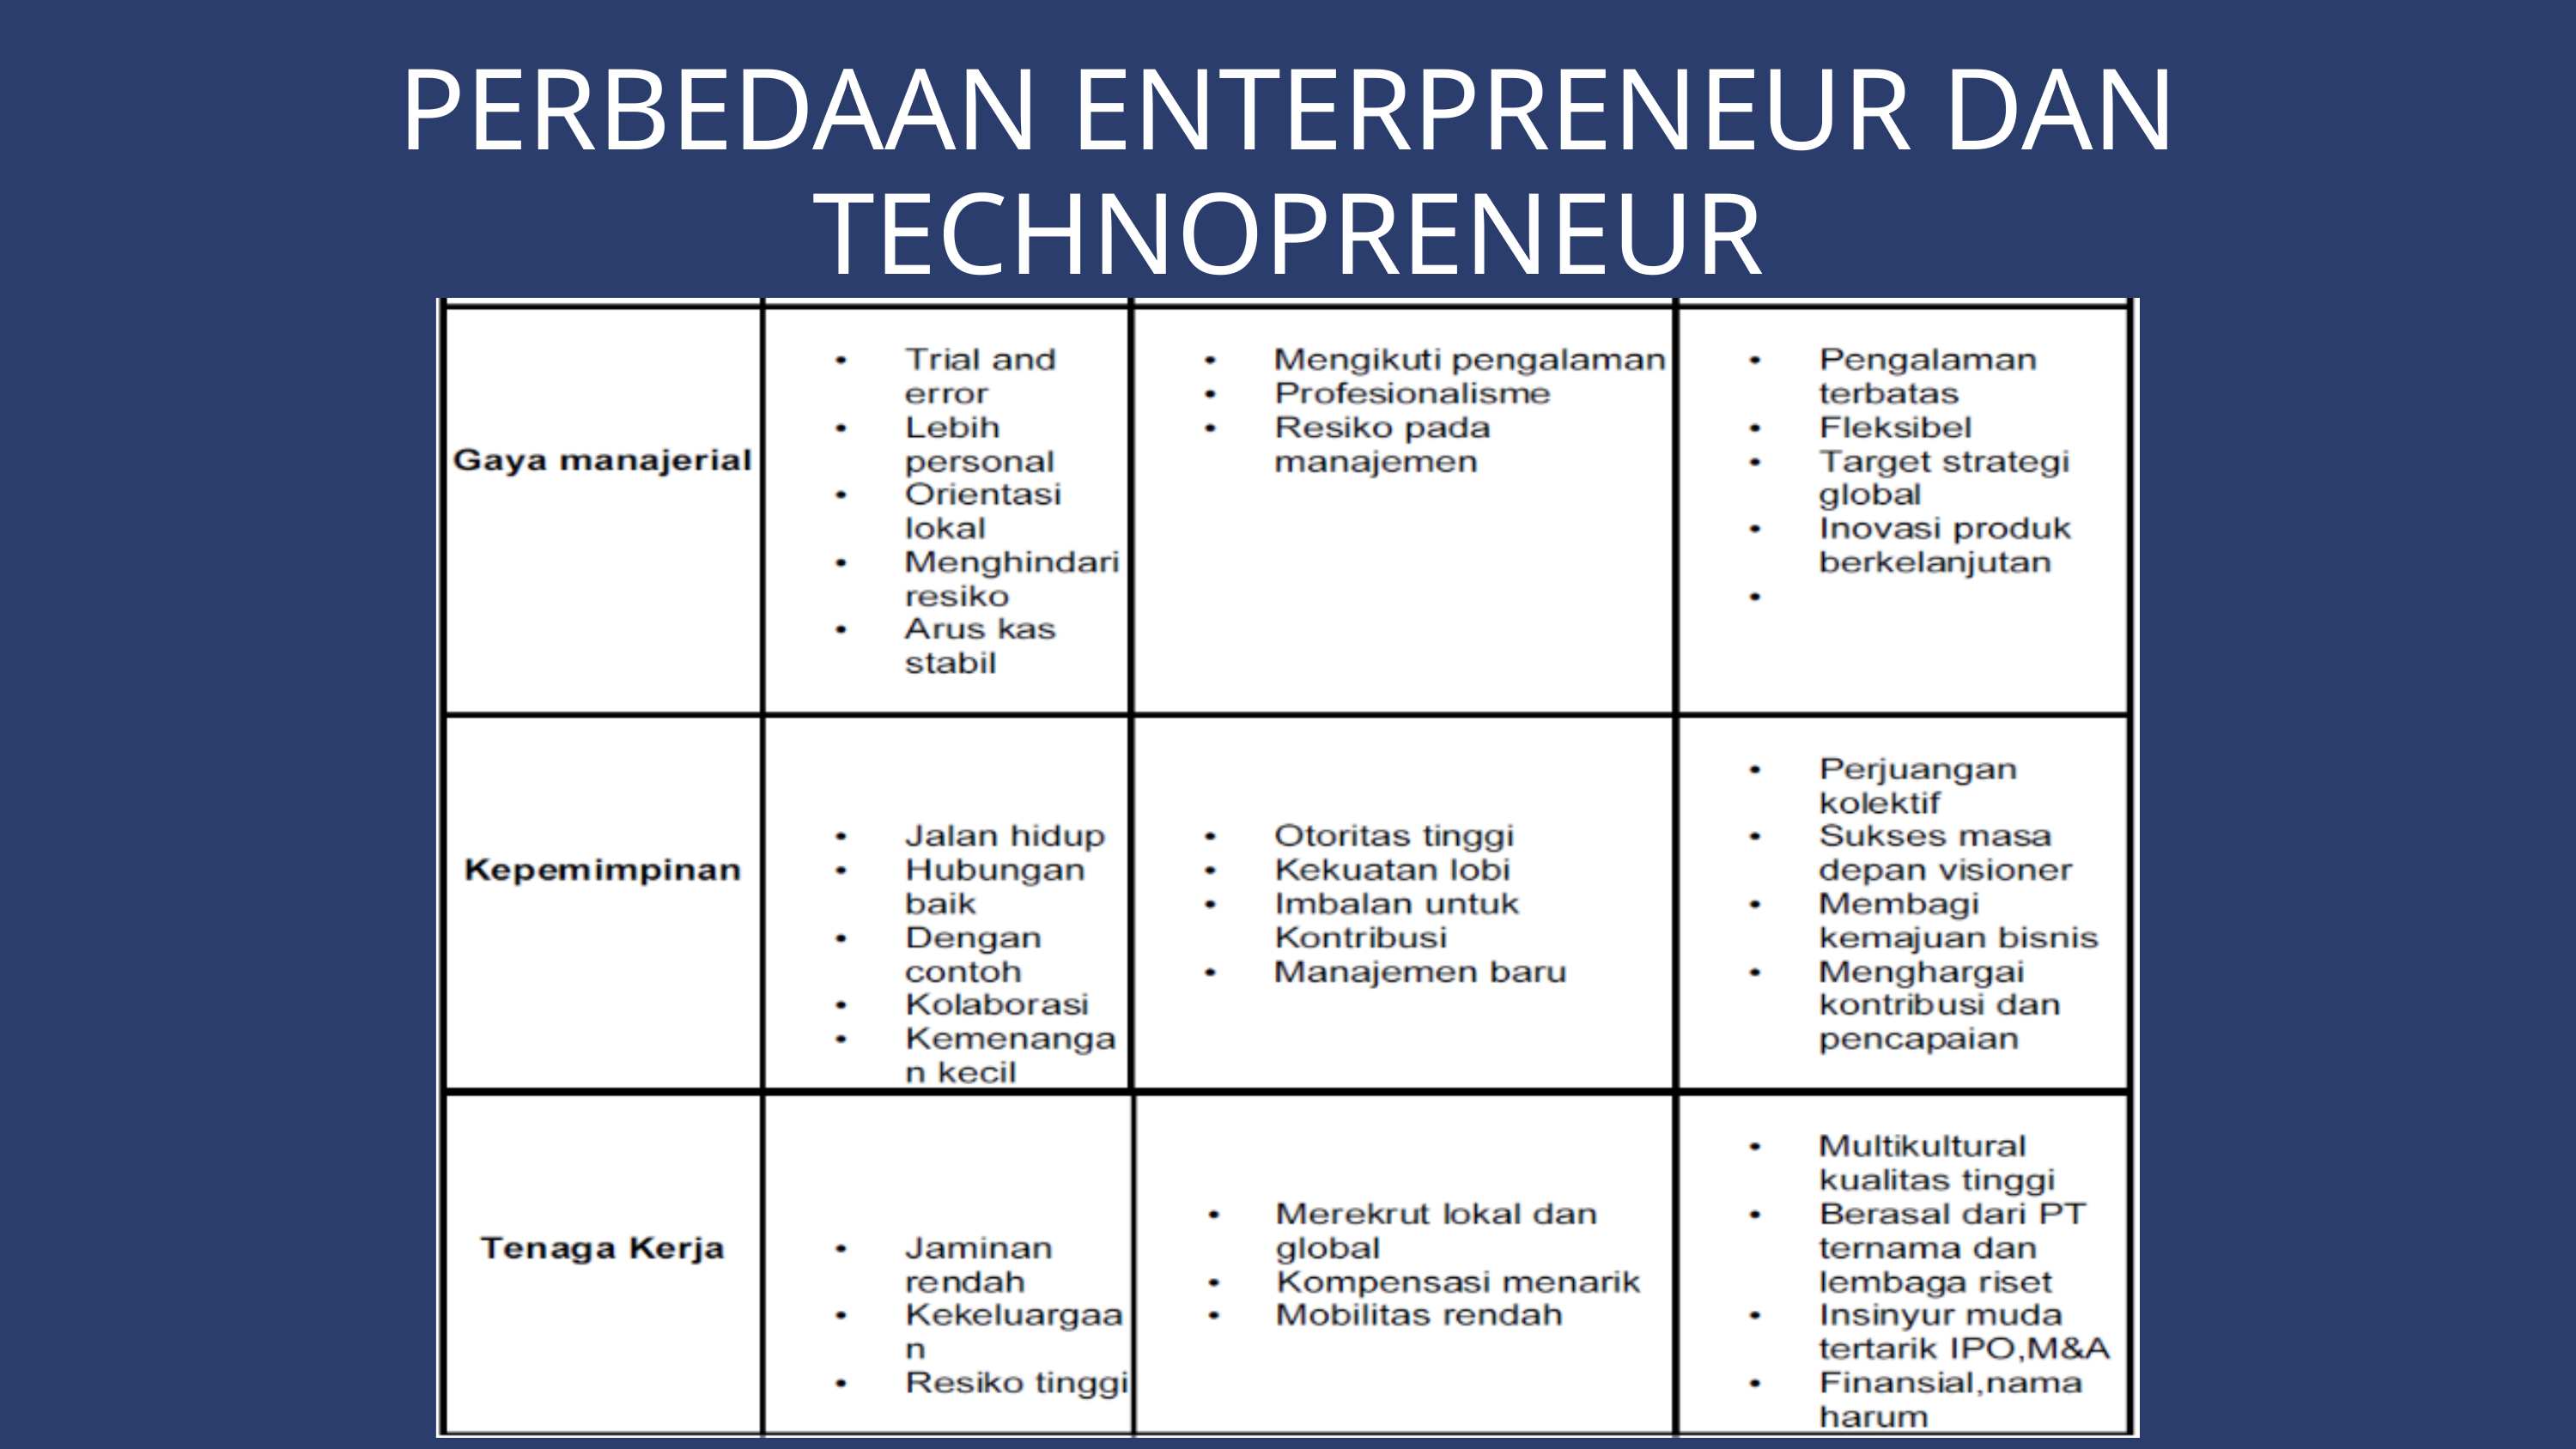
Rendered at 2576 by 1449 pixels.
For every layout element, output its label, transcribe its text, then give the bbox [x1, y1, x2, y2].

text_box [435, 298, 2140, 1438]
text_box PERBEDAAN ENTERPRENEUR DAN TECHNOPRENEUR [360, 47, 2216, 297]
